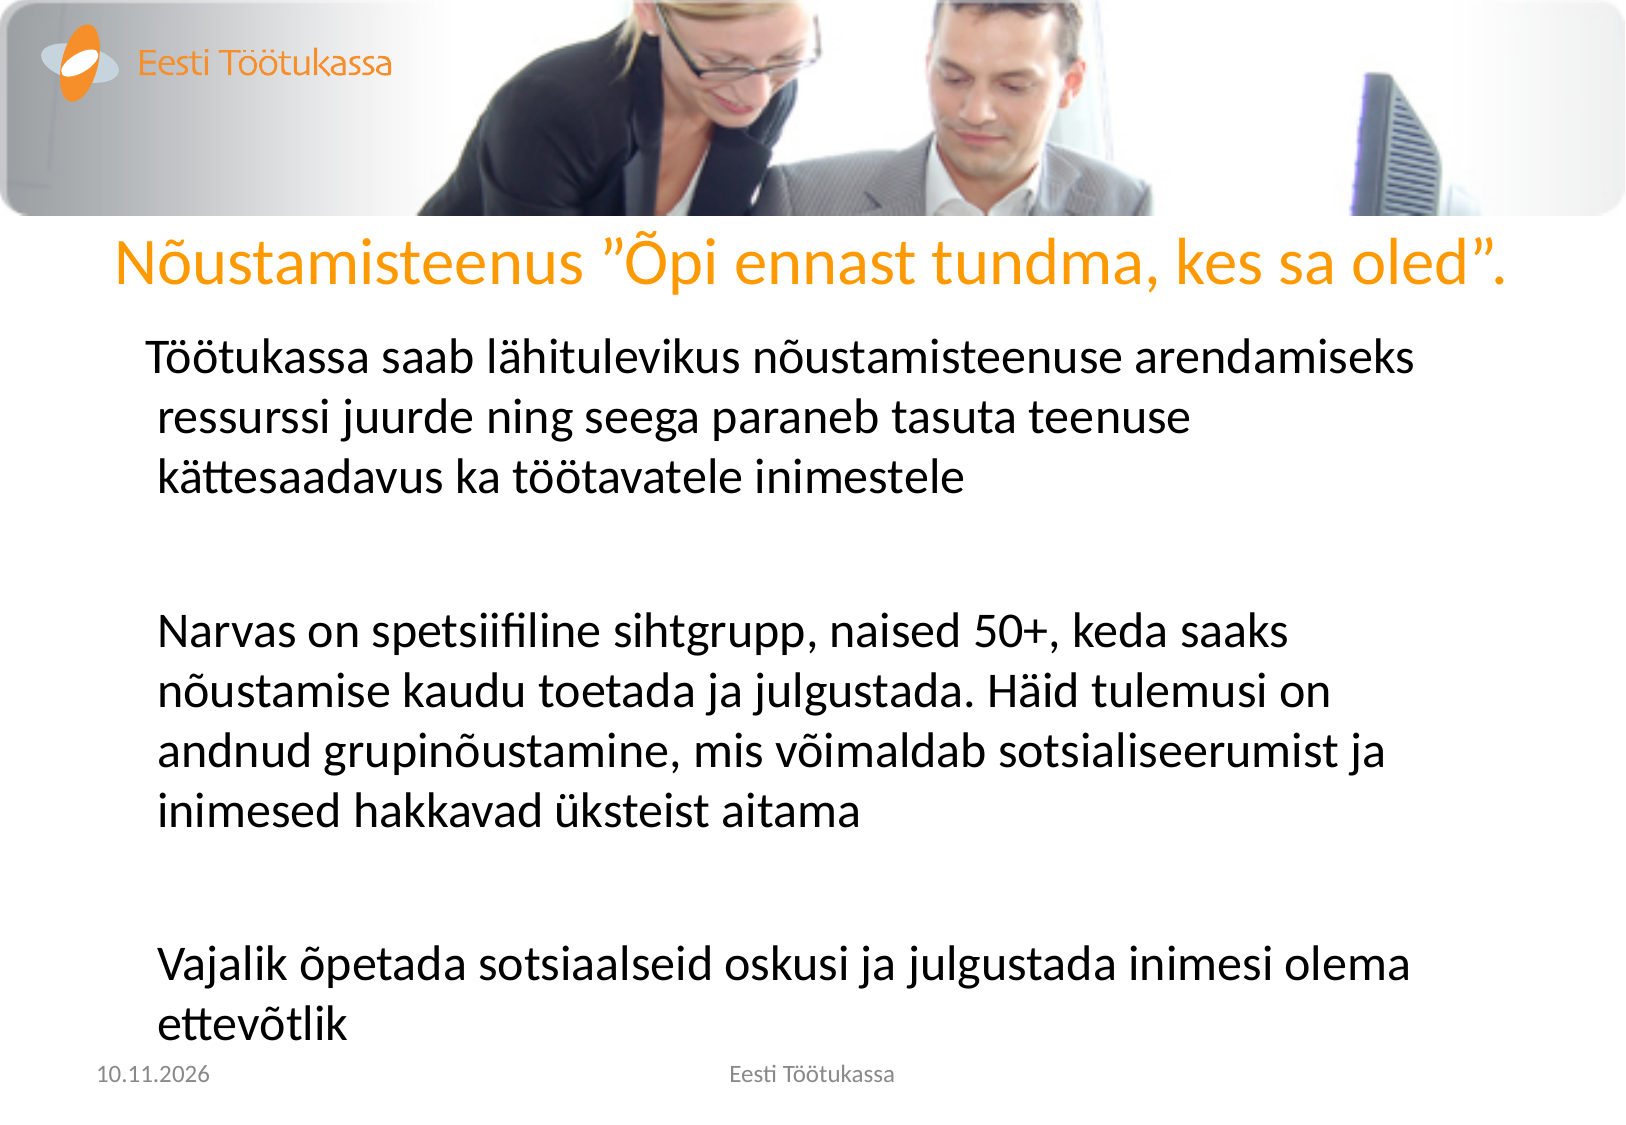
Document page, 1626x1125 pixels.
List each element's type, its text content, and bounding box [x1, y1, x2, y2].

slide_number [80, 1042, 461, 1103]
title Nõustamisteenus ”Õpi ennast tundma, kes sa oled”. [79, 261, 1544, 374]
list Töötukassa saab lähitulevikus nõustamisteenuse arendamiseks ressurssi juurde ning seega paraneb tasuta teenuse kättesaadavus ka töötavatele inimestele Narvas on spetsiifiline sihtgrupp, naised 50+, keda saaks nõustamise kaudu toetada ja julgustada. Häid tulemusi on andnud grupinõustamine, mis võimaldab sotsialiseerumist ja inimesed hakkavad üksteist aitama Vajalik õpetada sotsiaalseid oskusi ja julgustada inimesi olema ettevõtlik [85, 316, 1481, 1044]
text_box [39, 23, 392, 104]
footer Eesti Töötukassa [554, 1042, 1070, 1103]
picture [0, 0, 1625, 216]
